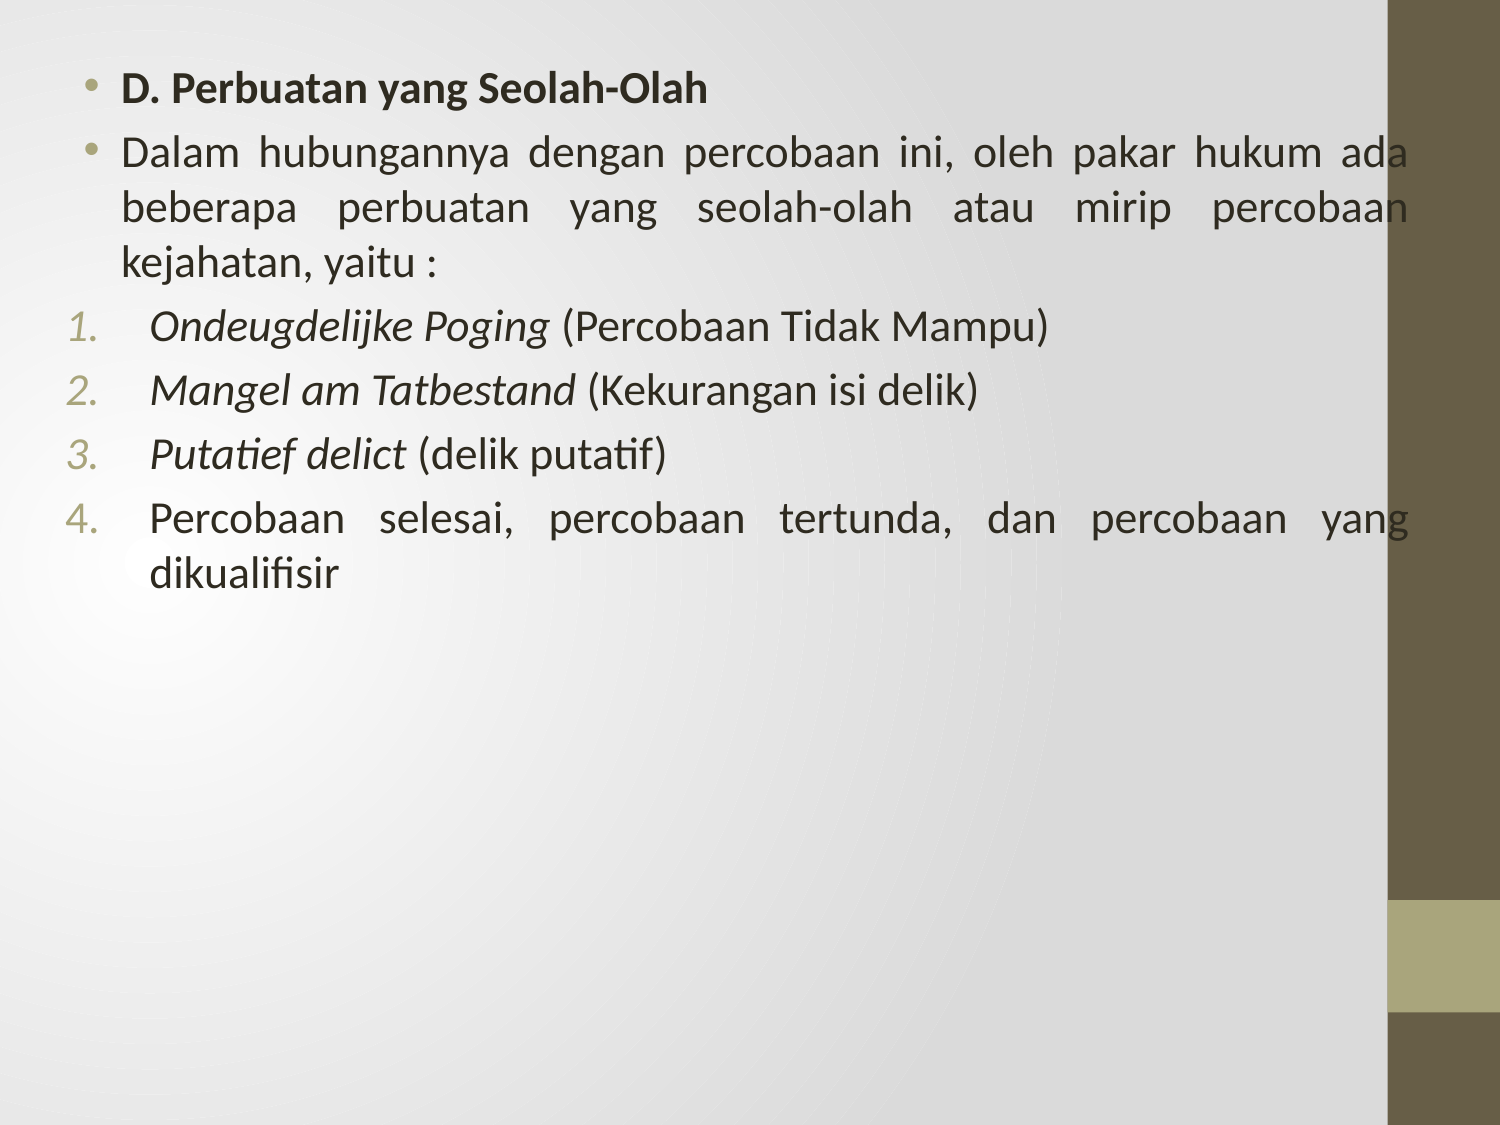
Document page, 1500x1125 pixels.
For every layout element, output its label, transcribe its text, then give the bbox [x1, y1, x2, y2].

list D. Perbuatan yang Seolah-Olah Dalam hubungannya dengan percobaan ini, oleh pakar hukum ada beberapa perbuatan yang seolah-olah atau mirip percobaan kejahatan, yaitu : Ondeugdelijke Poging (Percobaan Tidak Mampu) Mangel am Tatbestand (Kekurangan isi delik) Putatief delict (delik putatif) Percobaan selesai, percobaan tertunda, dan percobaan yang dikualifisir [50, 50, 1425, 1005]
